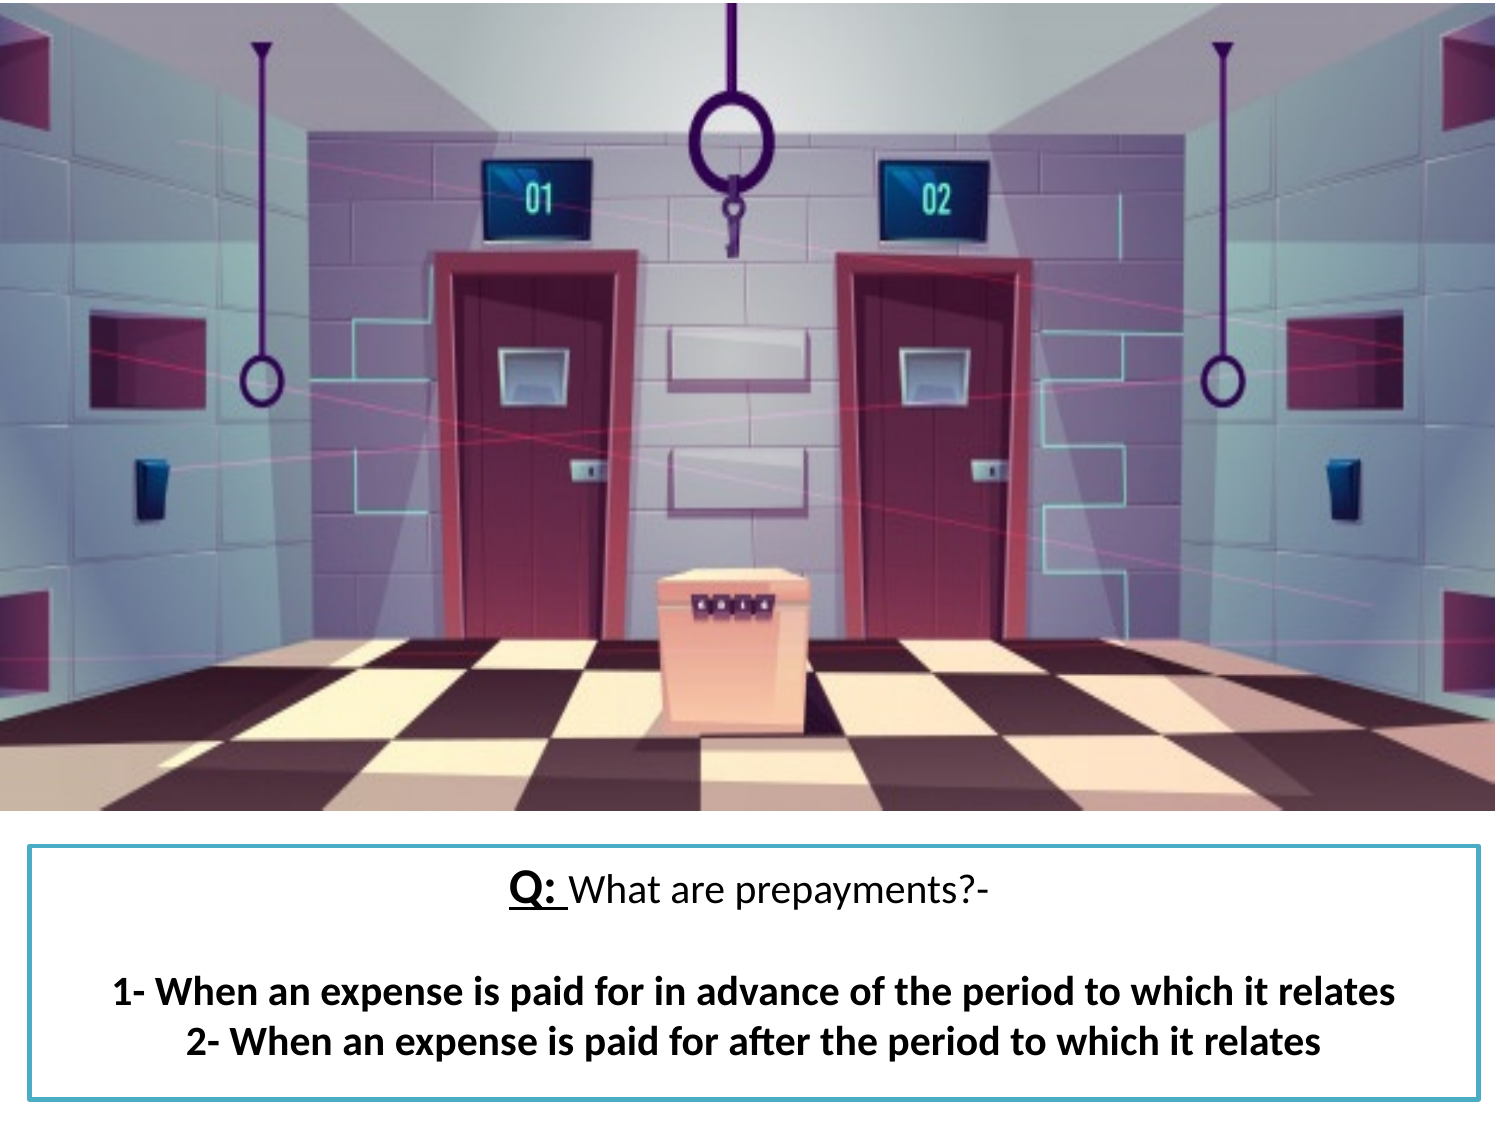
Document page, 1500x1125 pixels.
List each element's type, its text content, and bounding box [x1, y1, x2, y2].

list Q: What are prepayments?- 1- When an expense is paid for in advance of the period to which it relates 2- When an expense is paid for after the period to which it relates [27, 844, 1481, 1102]
picture [0, 3, 1495, 811]
